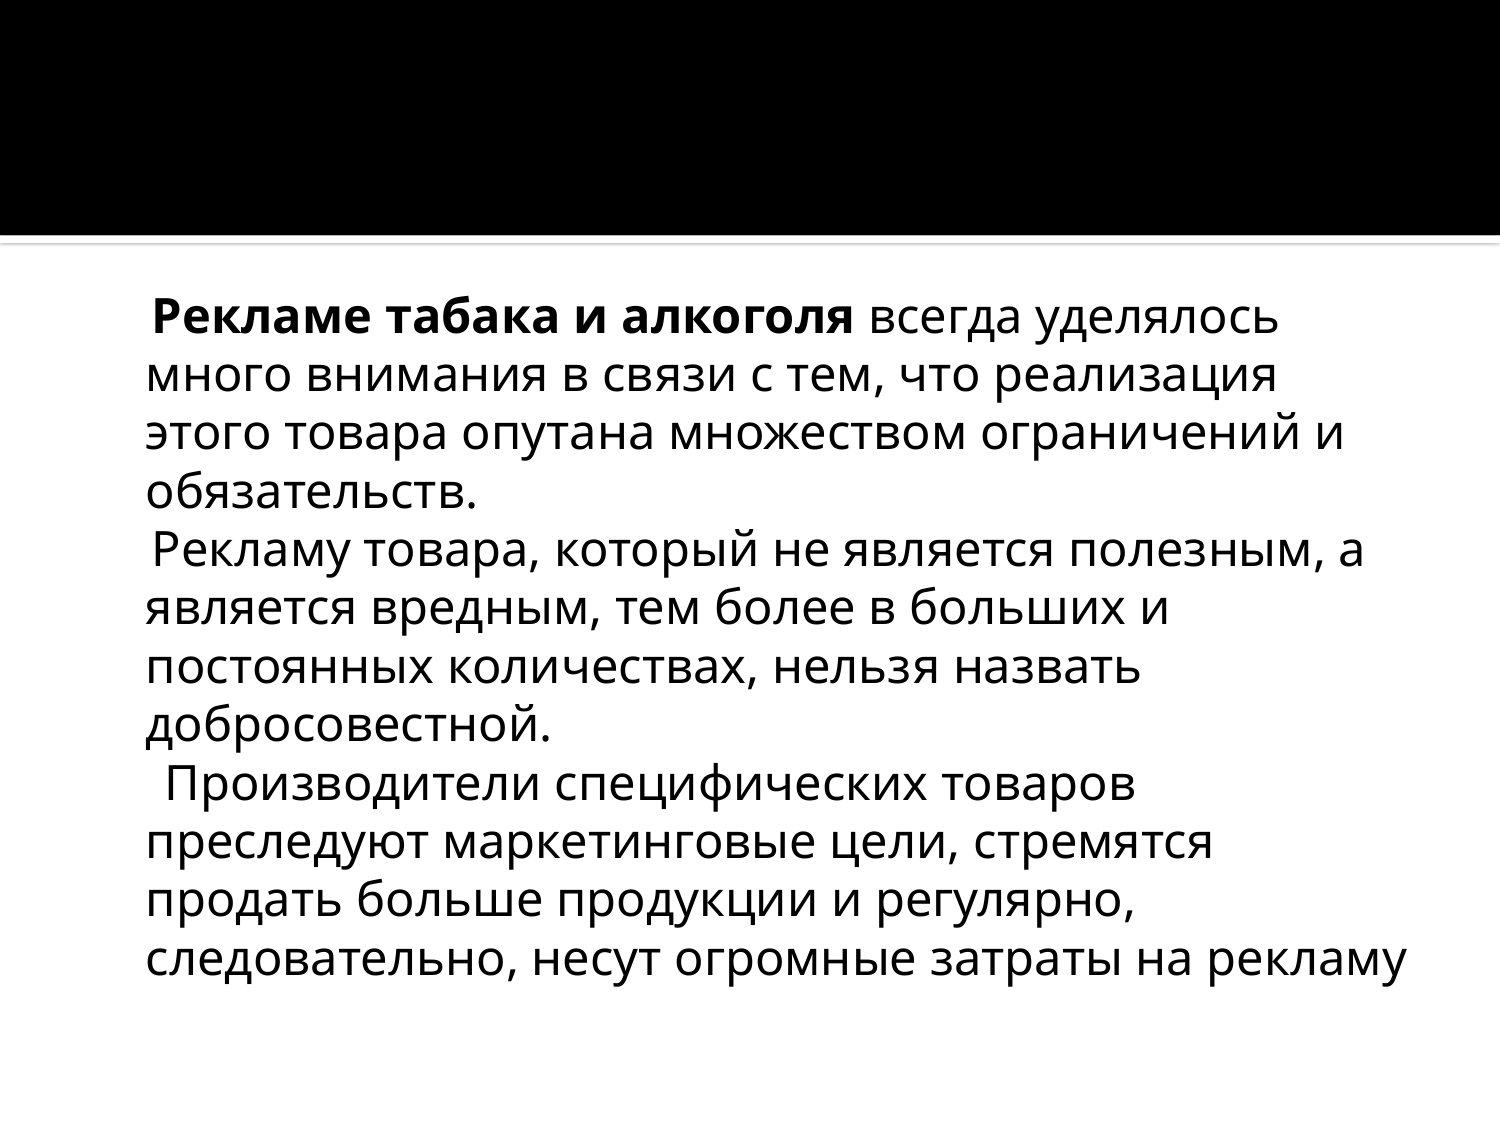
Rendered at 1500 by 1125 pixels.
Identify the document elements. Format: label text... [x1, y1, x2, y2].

list Рекламе табака и алкоголя всегда уделялось много внимания в связи с тем, что реализация этого товара опутана множеством ограничений и обязательств. Рекламу товара, который не является полезным, а является вредным, тем более в больших и постоянных количествах, нельзя назвать добросовестной. Производители специфических товаров преследуют маркетинговые цели, стремятся продать больше продукции и регулярно, следовательно, несут огромные затраты на рекламу [75, 269, 1425, 1050]
